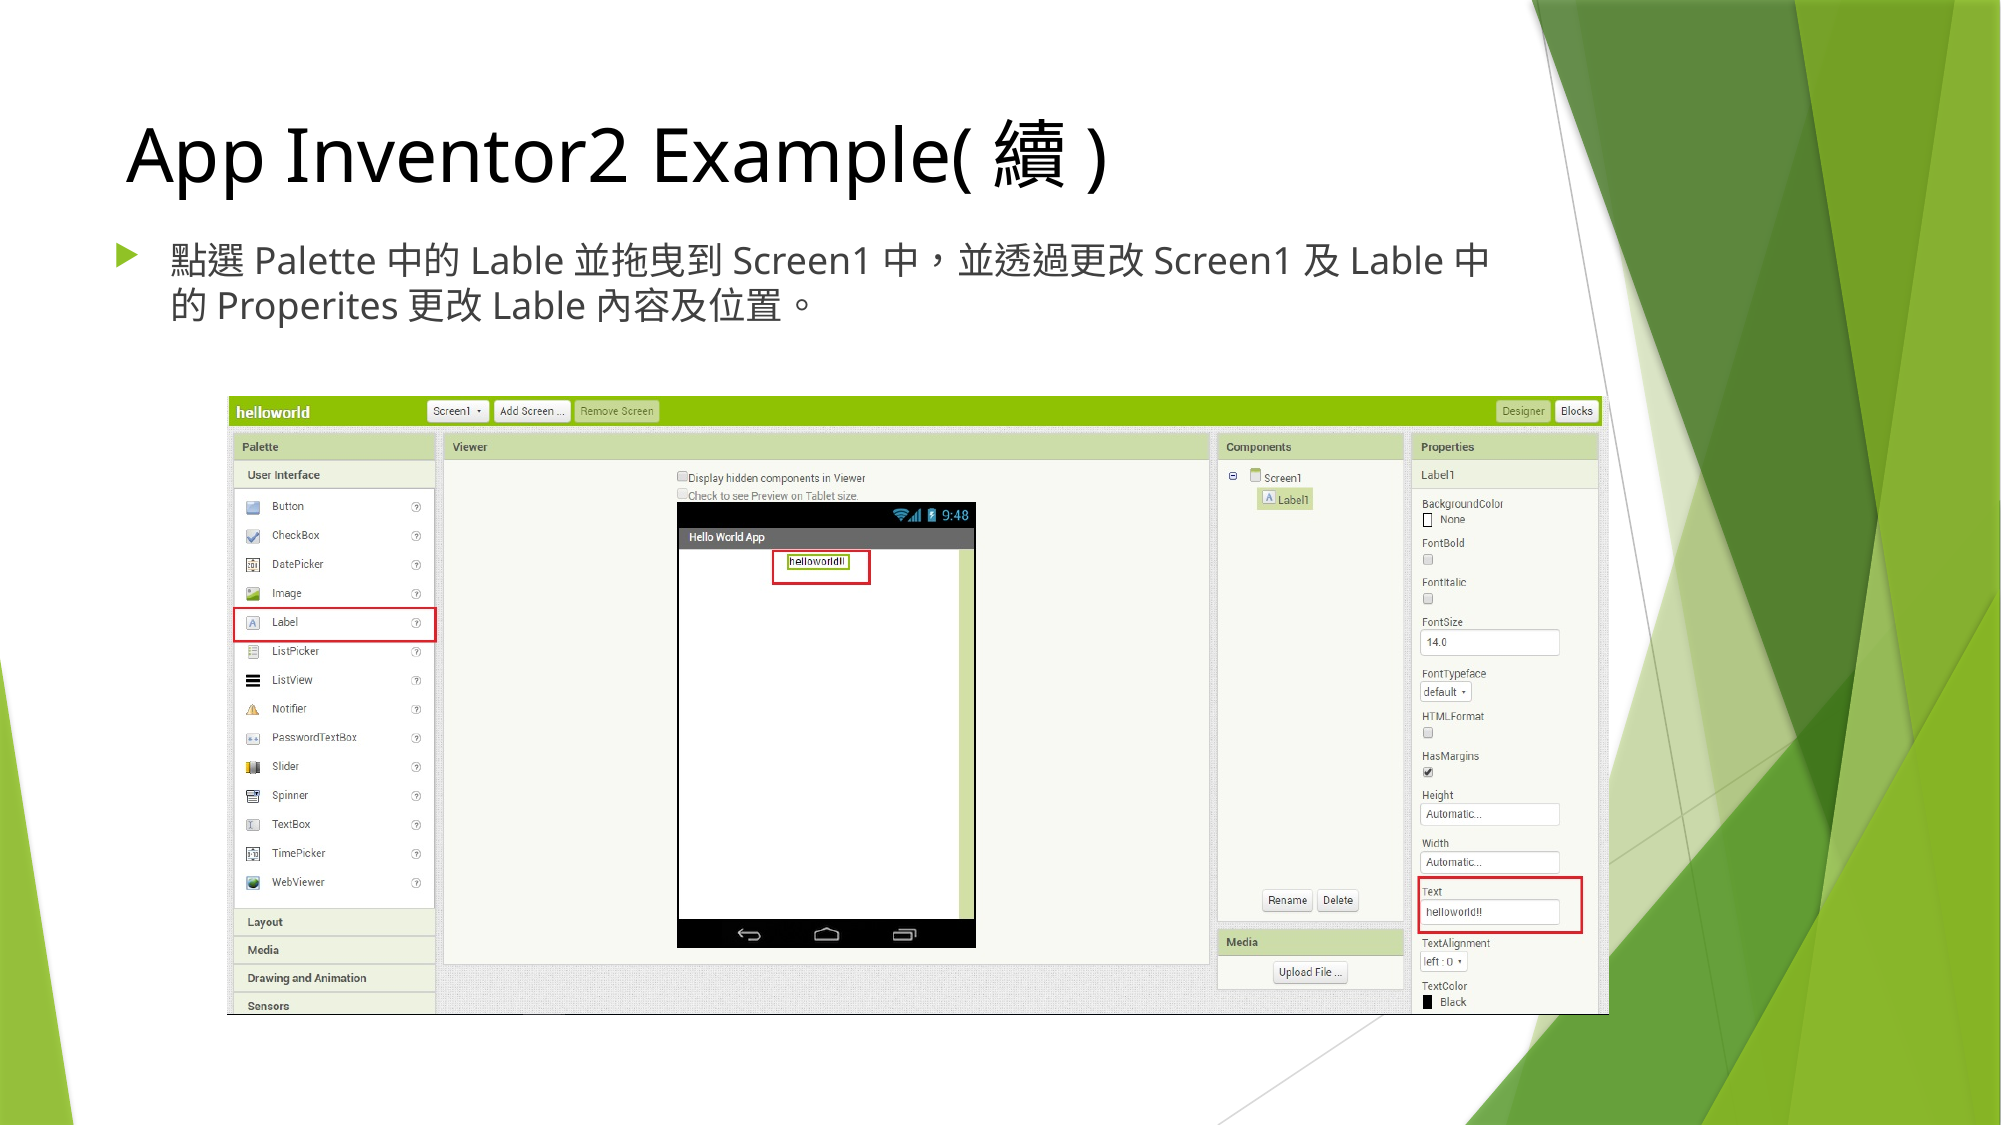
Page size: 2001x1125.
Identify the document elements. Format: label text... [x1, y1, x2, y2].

title App Inventor2 Example(續) [111, 99, 1522, 317]
picture [227, 395, 1609, 1016]
list 點選Palette中的Lable並拖曳到Screen1中，並透過更改Screen1及Lable中的Properites更改Lable內容及位置。 [98, 229, 1509, 866]
